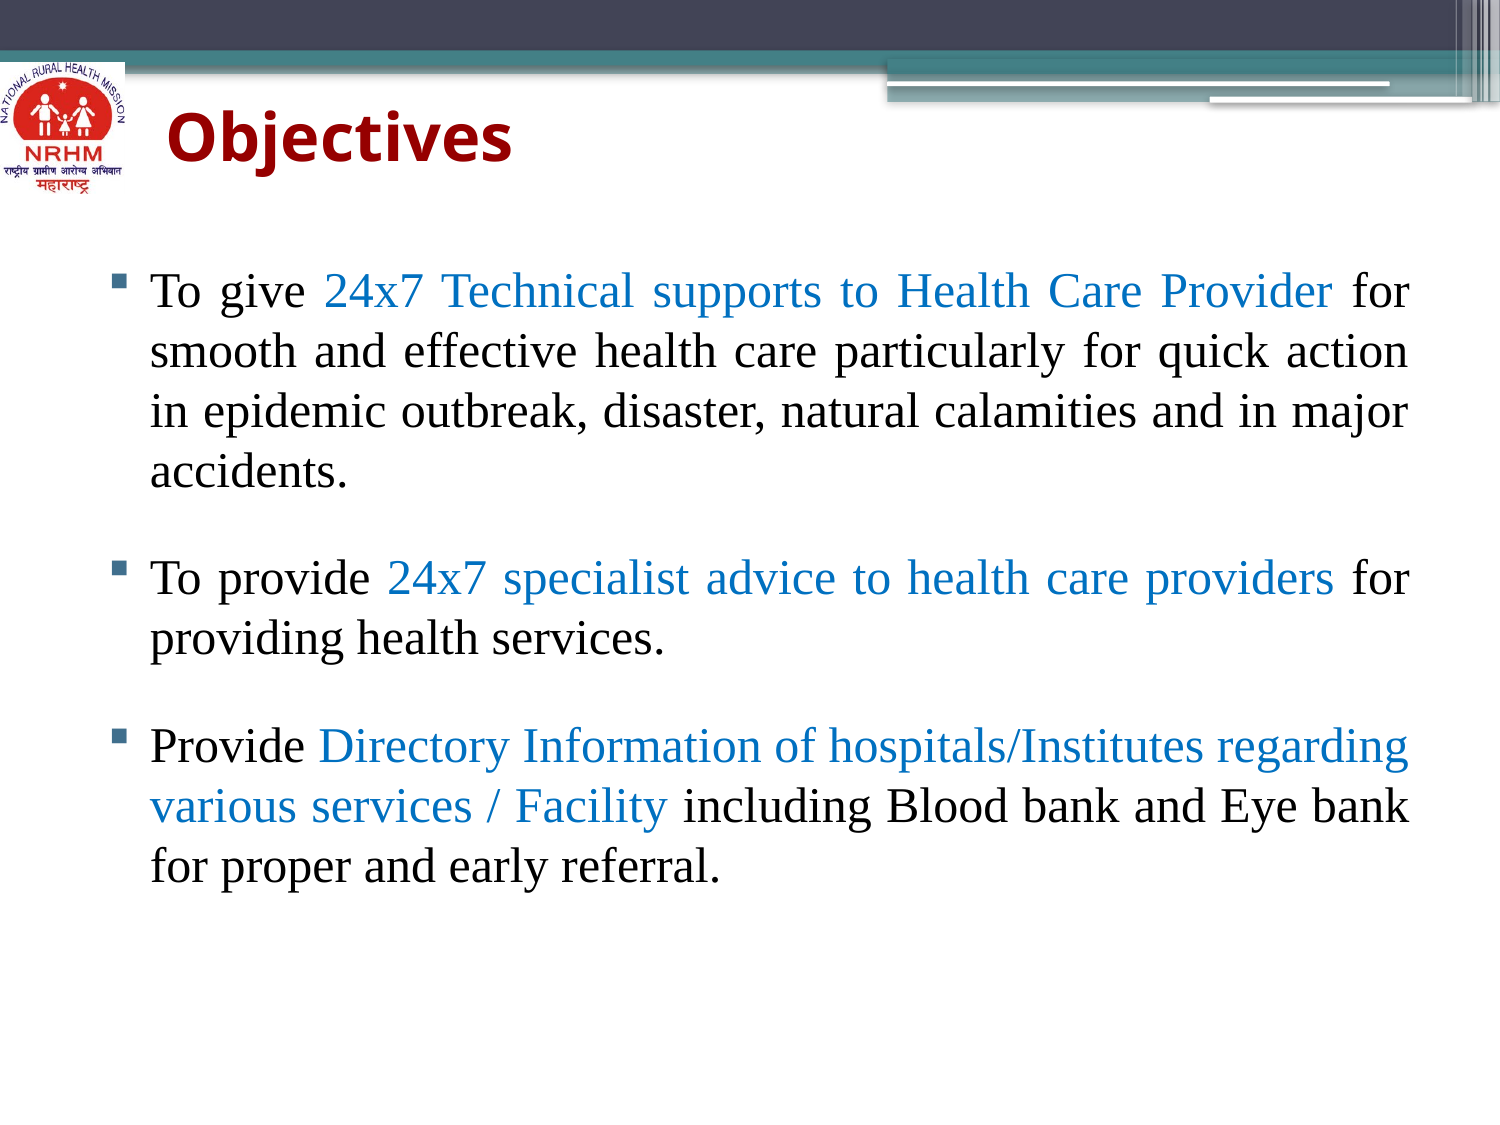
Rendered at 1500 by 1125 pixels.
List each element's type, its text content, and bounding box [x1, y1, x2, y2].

list To give 24x7 Technical supports to Health Care Provider for smooth and effective health care particularly for quick action in epidemic outbreak, disaster, natural calamities and in major accidents. To provide 24x7 specialist advice to health care providers for providing health services. Provide Directory Information of hospitals/Institutes regarding various services / Facility including Blood bank and Eye bank for proper and early referral. [75, 249, 1425, 1113]
picture [0, 62, 126, 194]
title Objectives [150, 70, 1500, 200]
